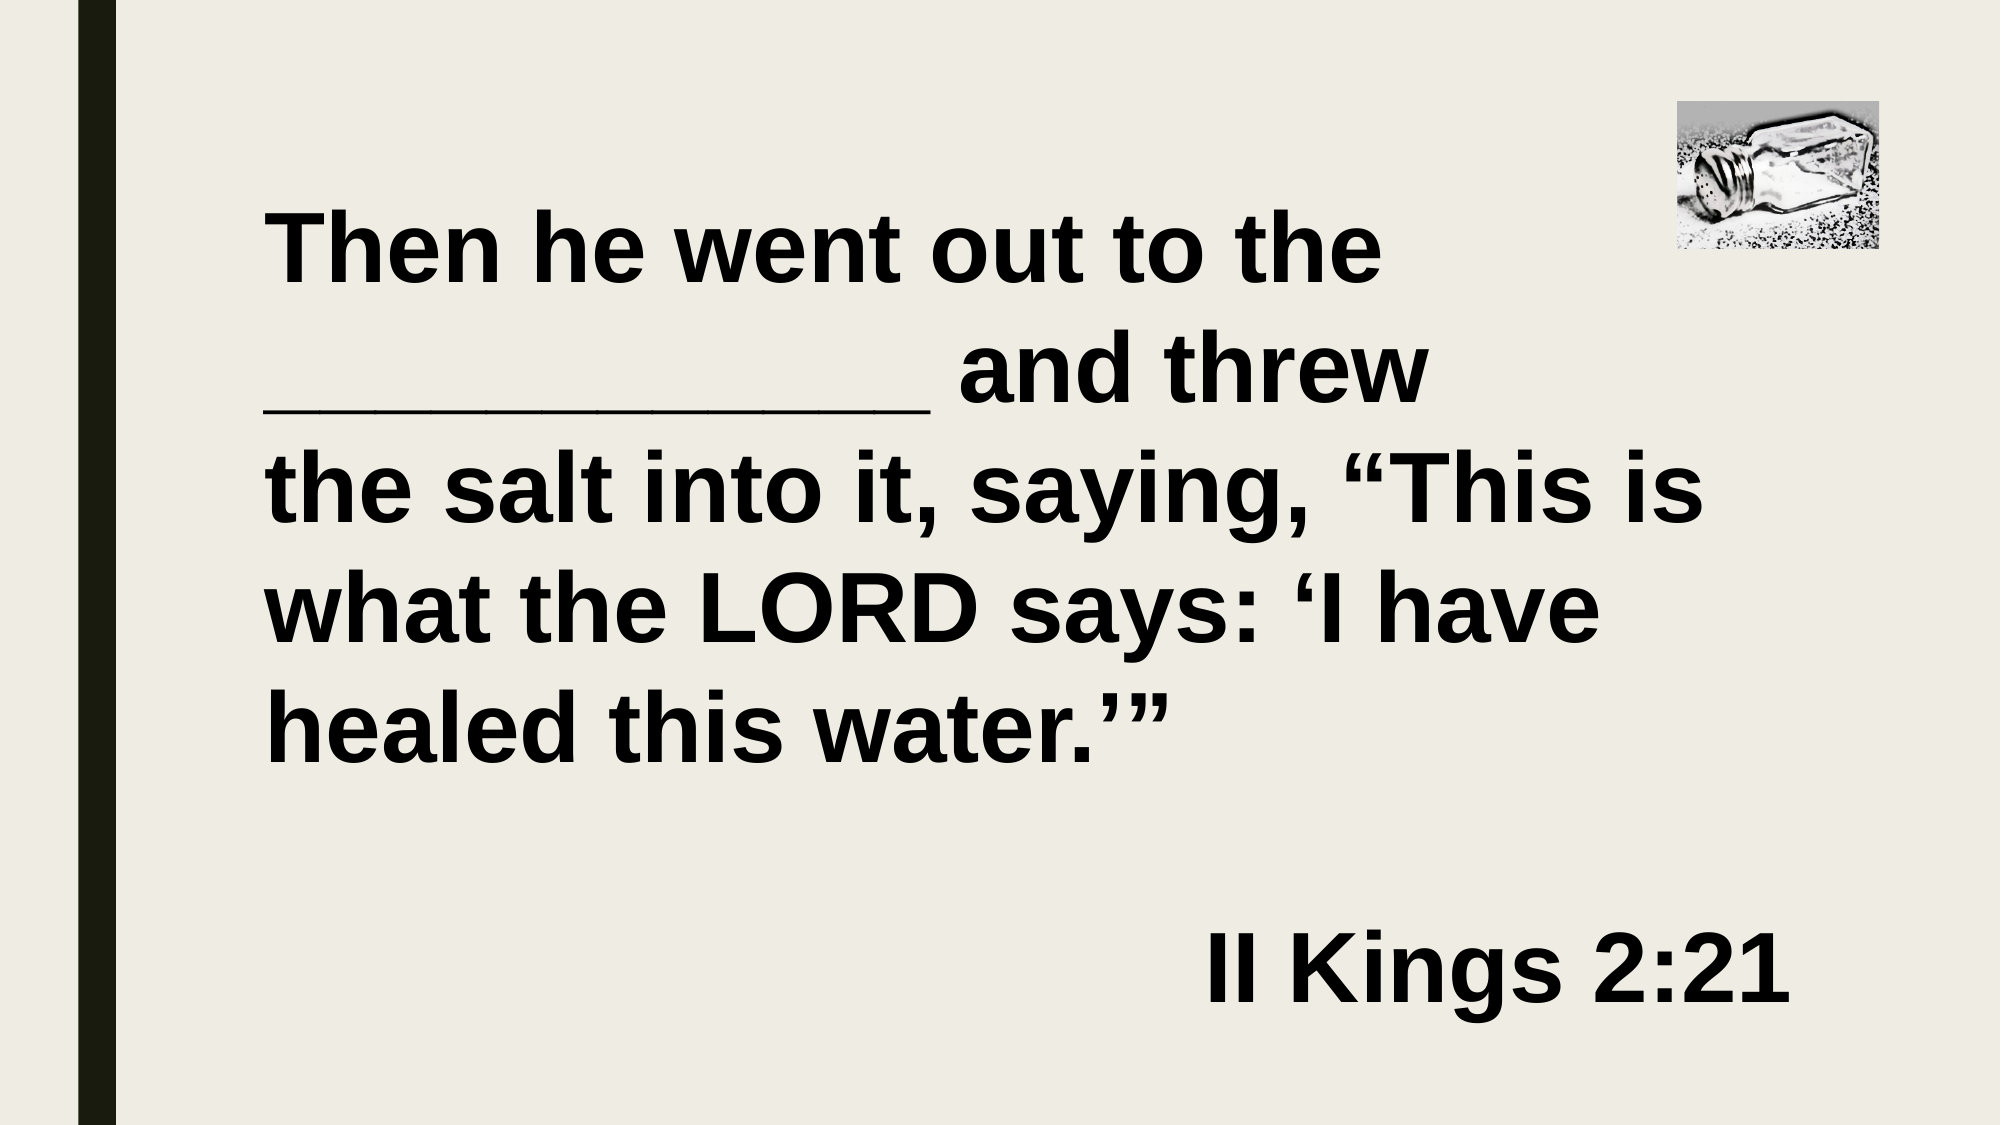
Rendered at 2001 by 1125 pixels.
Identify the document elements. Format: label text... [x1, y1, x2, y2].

text_box Then he went out to the ____________ and threw the salt into it, saying, “This is what the Lord says: ‘I have healed this water.’” II Kings 2:21 [249, 175, 1808, 1030]
picture [1677, 101, 1880, 249]
